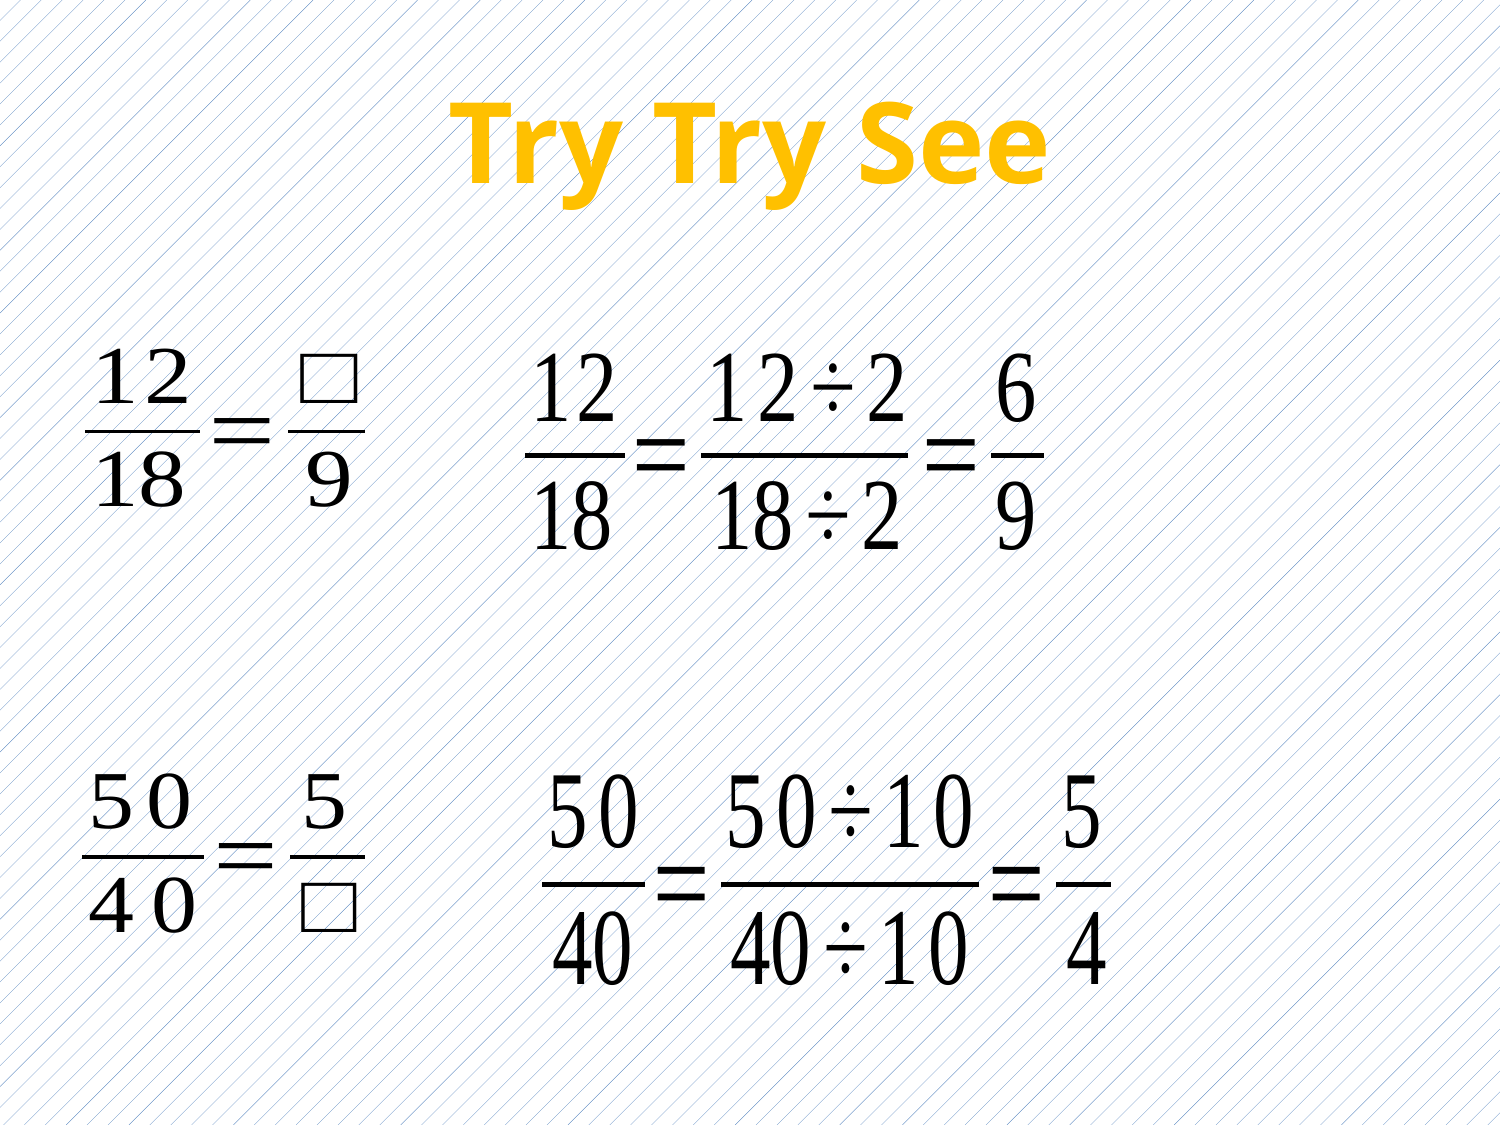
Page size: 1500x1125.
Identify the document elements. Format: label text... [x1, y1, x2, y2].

title Try Try See [75, 45, 1425, 233]
